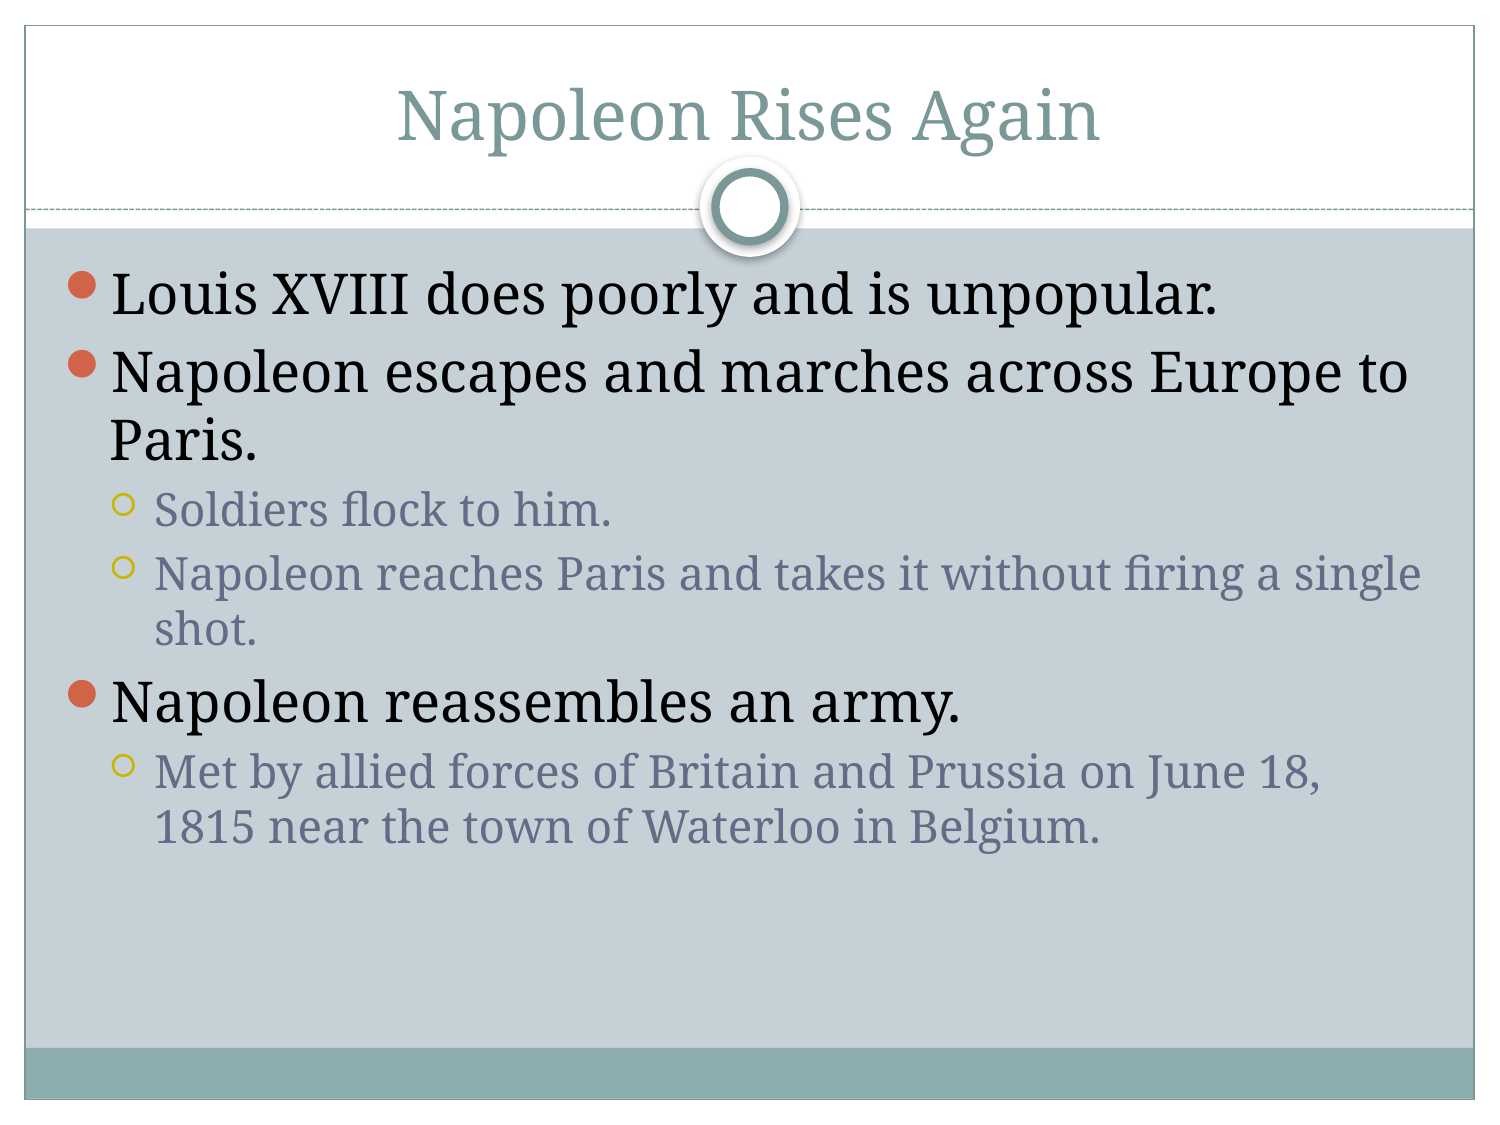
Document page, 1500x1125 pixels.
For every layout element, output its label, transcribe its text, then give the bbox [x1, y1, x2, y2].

list Louis XVIII does poorly and is unpopular. Napoleon escapes and marches across Europe to Paris. Soldiers flock to him. Napoleon reaches Paris and takes it without firing a single shot. Napoleon reassembles an army. Met by allied forces of Britain and Prussia on June 18, 1815 near the town of Waterloo in Belgium. [49, 250, 1445, 1001]
title Napoleon Rises Again [49, 37, 1450, 162]
